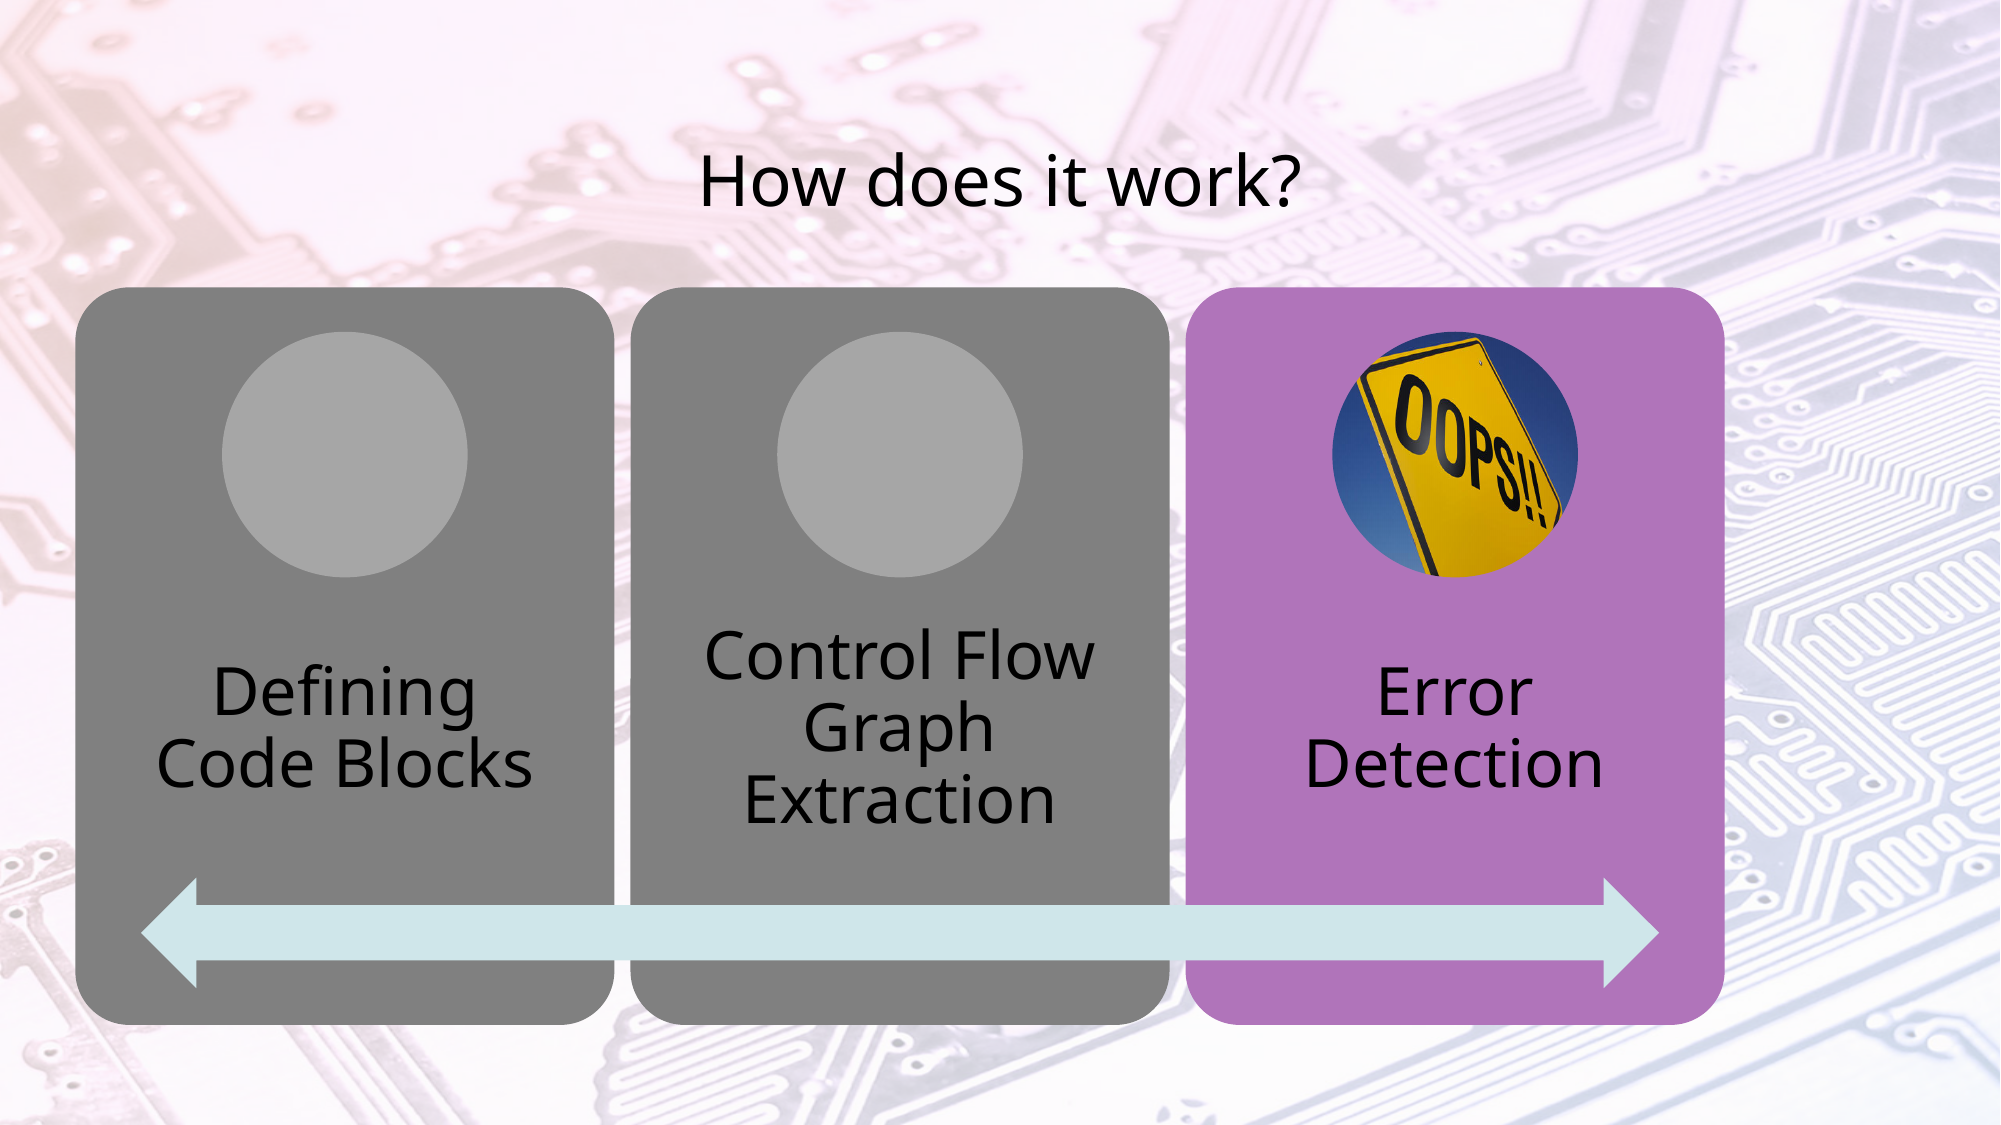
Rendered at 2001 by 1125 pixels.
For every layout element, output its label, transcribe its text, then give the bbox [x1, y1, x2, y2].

text_box How does it work? [249, 137, 1750, 325]
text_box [74, 287, 1725, 1025]
